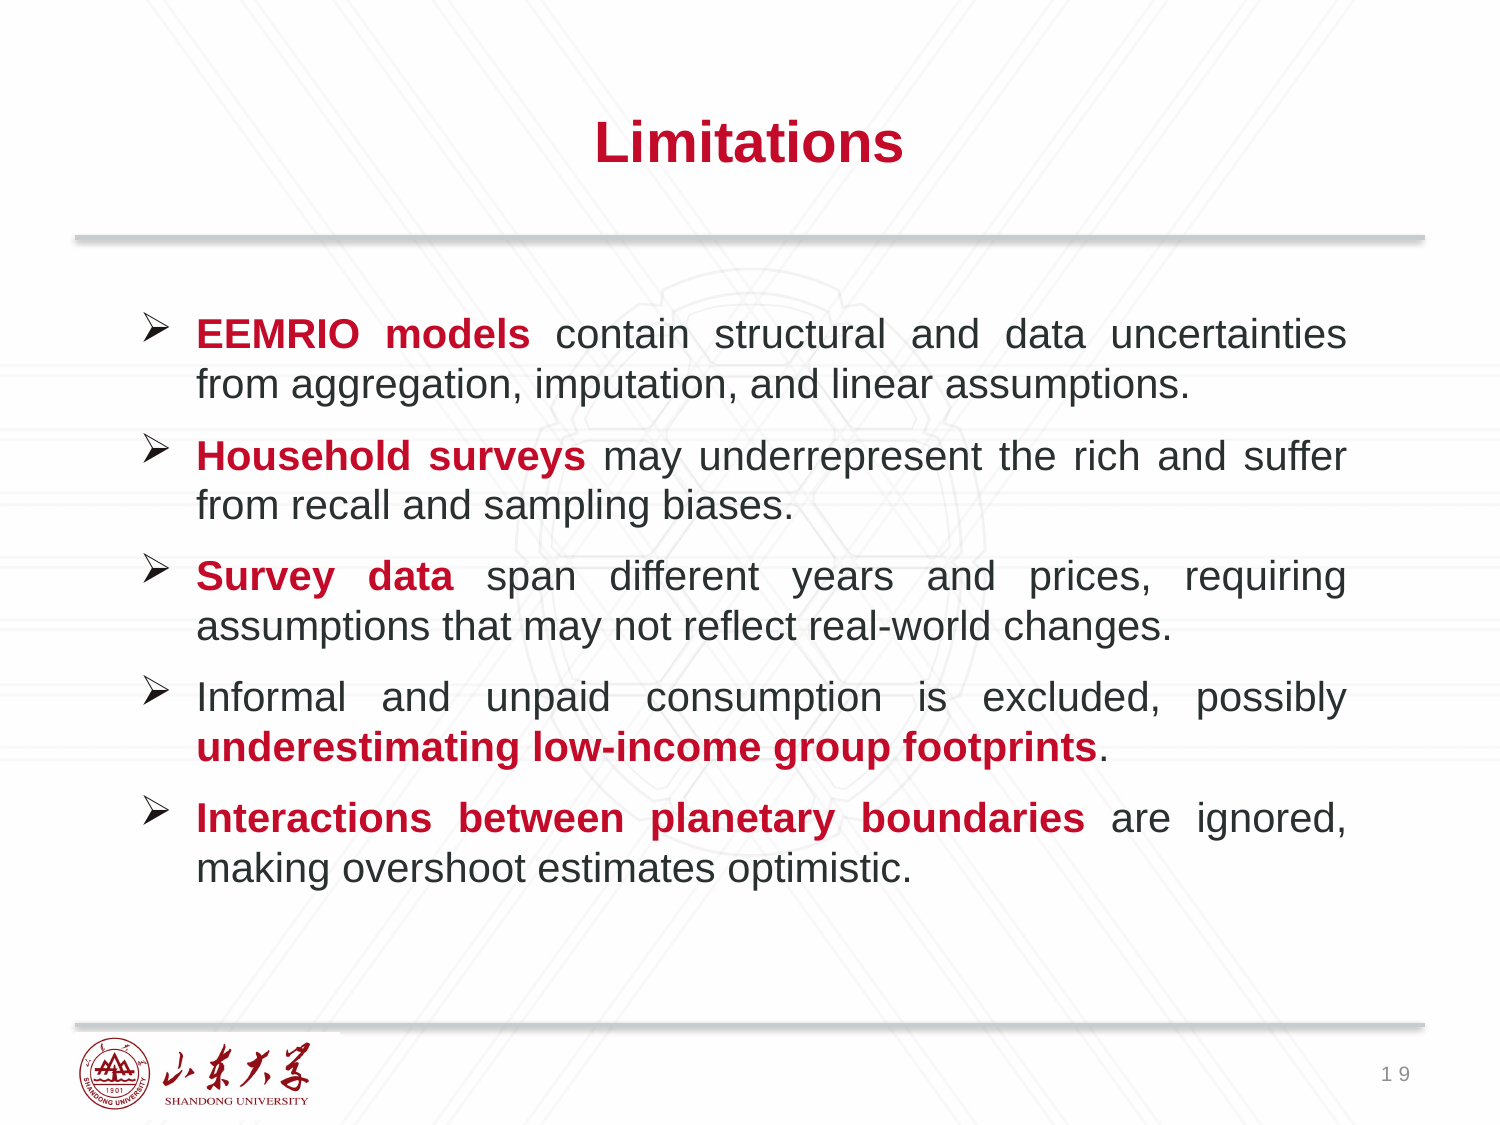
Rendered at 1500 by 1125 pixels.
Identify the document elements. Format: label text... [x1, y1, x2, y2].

picture [75, 1032, 340, 1120]
text_box EEMRIO models contain structural and data uncertainties from aggregation, imputation, and linear assumptions. Household surveys may underrepresent the rich and suffer from recall and sampling biases. Survey data span different years and prices, requiring assumptions that may not reflect real-world changes. Informal and unpaid consumption is excluded, possibly underestimating low-income group footprints. Interactions between planetary boundaries are ignored, making overshoot estimates optimistic. [125, 299, 1363, 899]
slide_number 19 [1074, 1042, 1425, 1103]
title Limitations [75, 45, 1425, 233]
